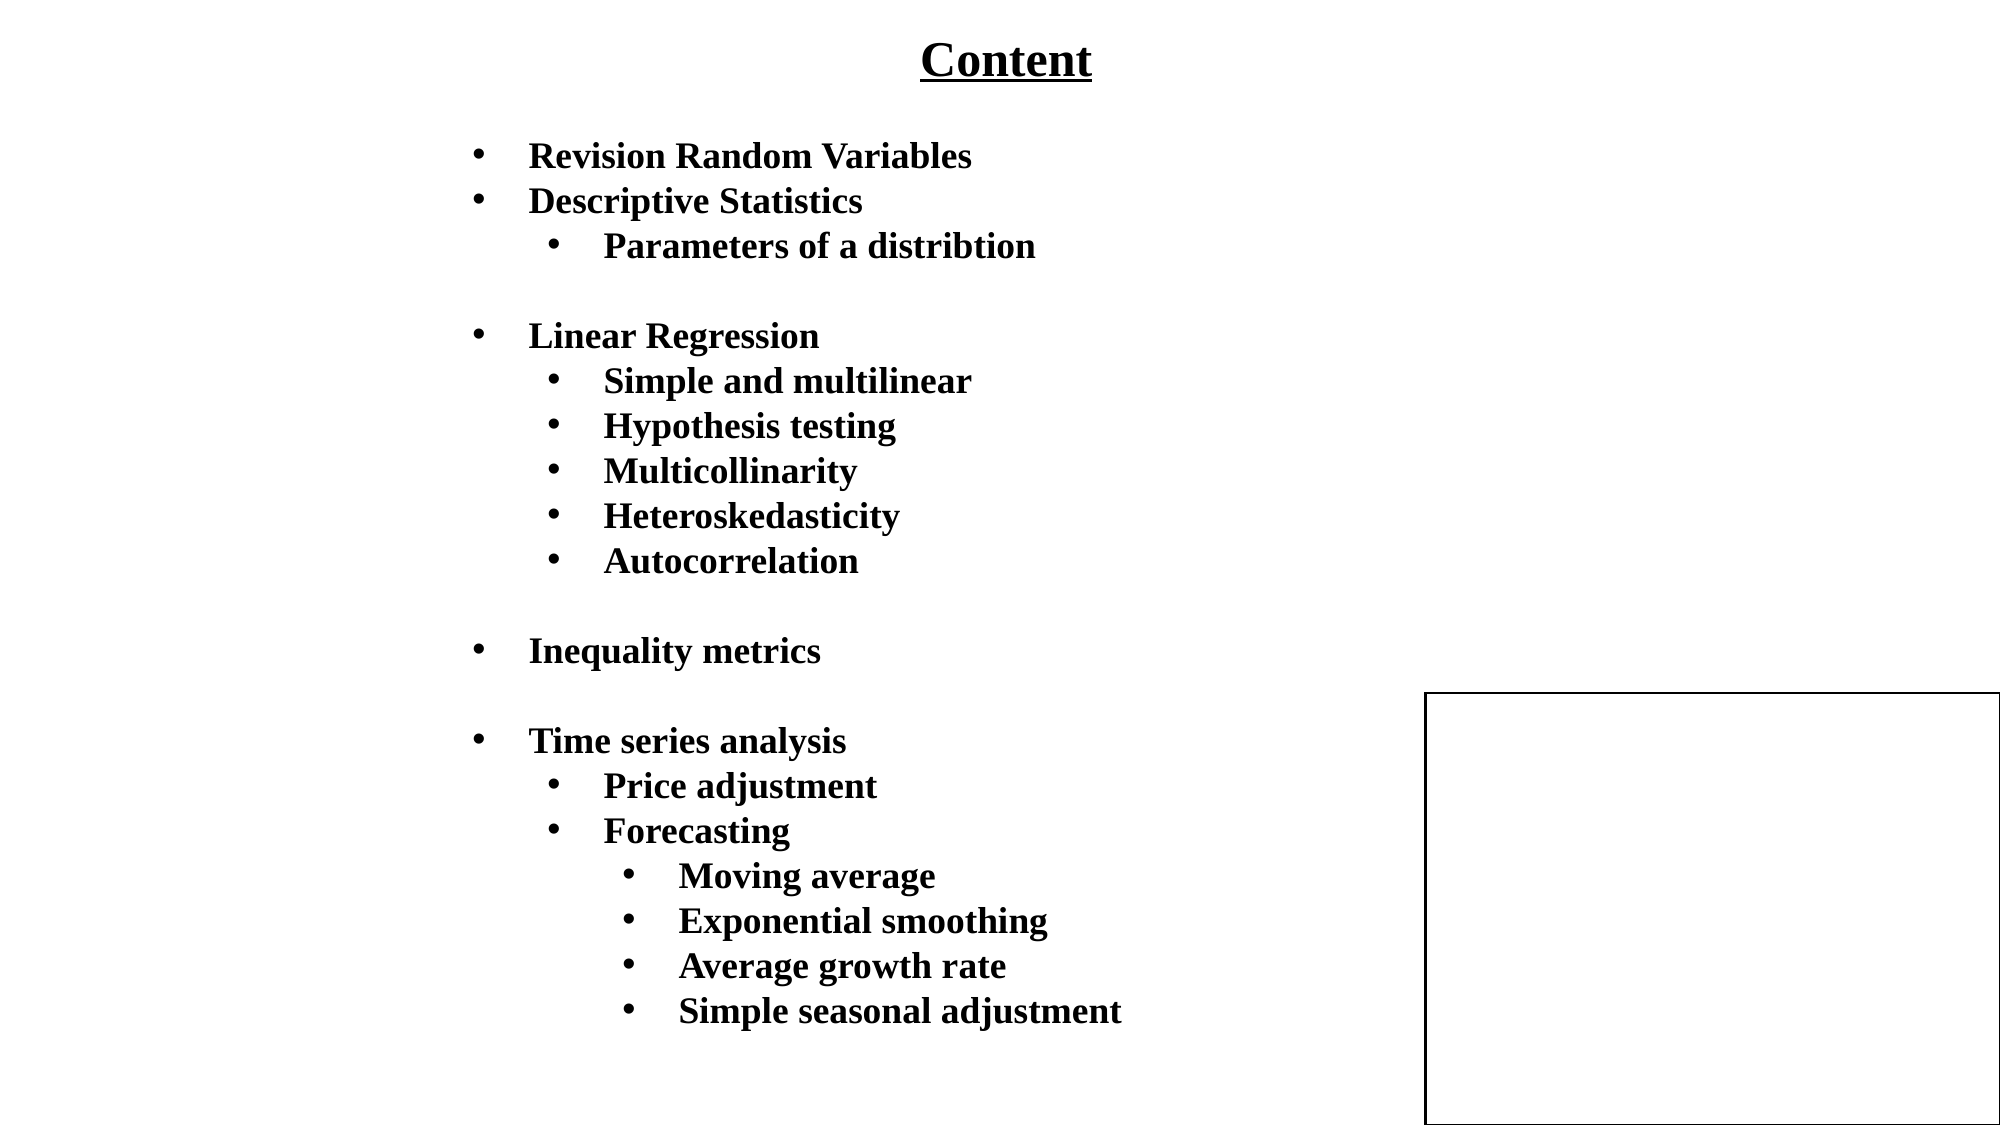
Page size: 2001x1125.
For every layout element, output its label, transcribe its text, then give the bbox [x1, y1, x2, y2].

text_box Content Revision Random Variables Descriptive Statistics Parameters of a distribtion Linear Regression Simple and multilinear Hypothesis testing Multicollinarity Heteroskedasticity Autocorrelation Inequality metrics Time series analysis Price adjustment Forecasting Moving average Exponential smoothing Average growth rate Simple seasonal adjustment [457, 19, 1555, 1094]
text_box c [1424, 692, 2000, 1125]
